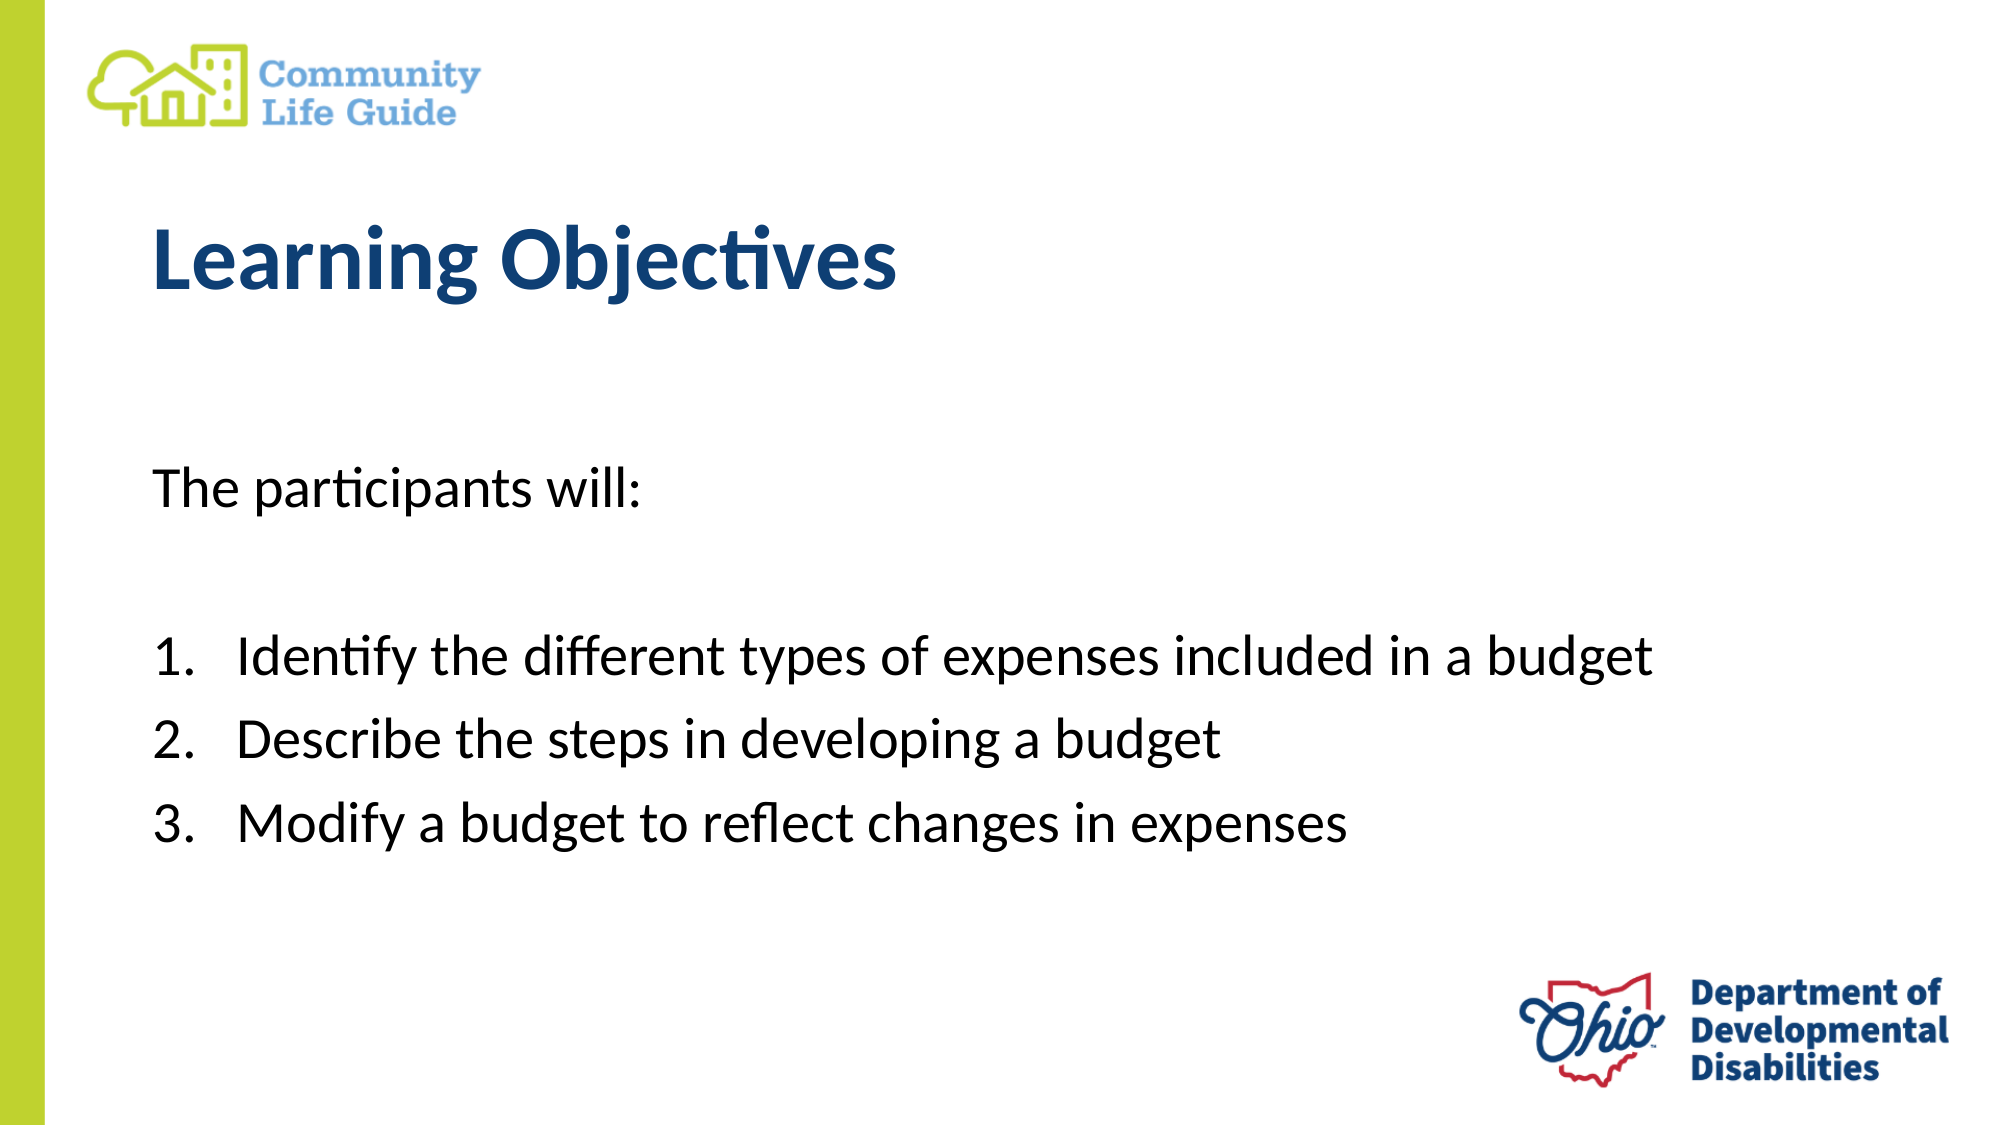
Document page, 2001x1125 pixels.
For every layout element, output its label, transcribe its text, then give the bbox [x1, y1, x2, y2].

picture [0, 0, 2001, 1125]
title Learning Objectives [137, 189, 1863, 299]
list The participants will: Identify the different types of expenses included in a budget Describe the steps in developing a budget Modify a budget to reflect changes in expenses [137, 299, 1863, 1014]
